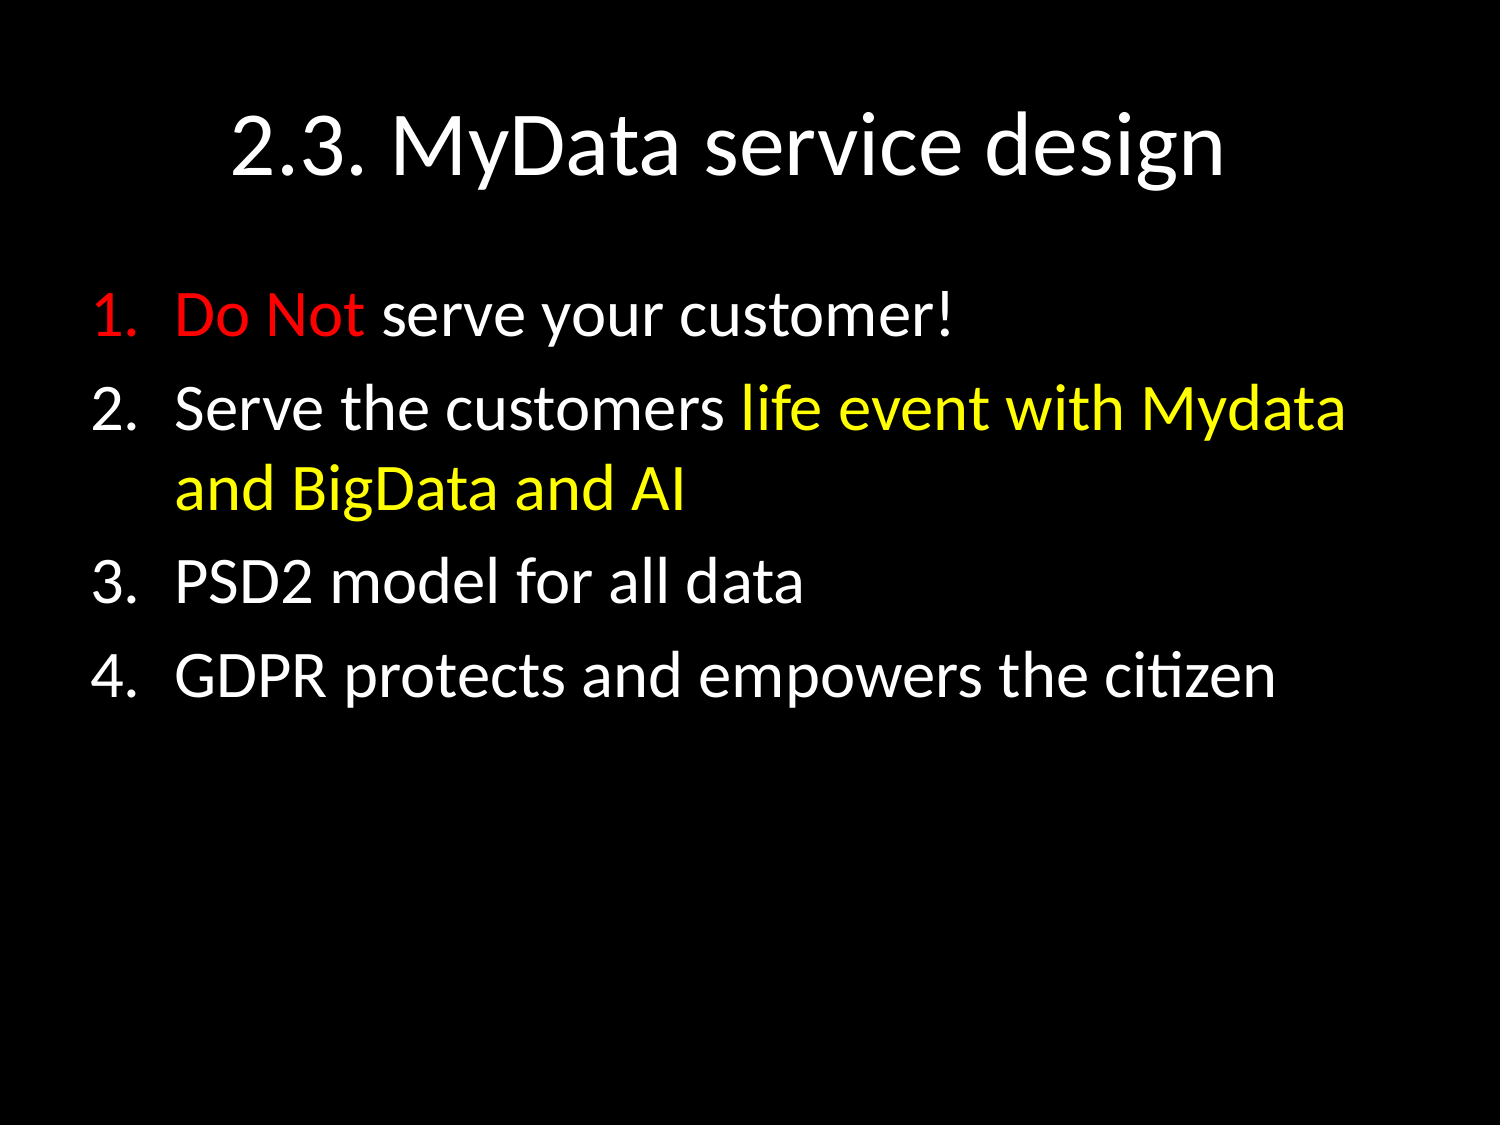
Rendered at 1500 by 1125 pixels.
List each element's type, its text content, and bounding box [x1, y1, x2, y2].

list Do Not serve your customer! Serve the customers life event with Mydata and BigData and AI PSD2 model for all data GDPR protects and empowers the citizen [75, 262, 1425, 1005]
title 2.3. MyData service design [75, 45, 1425, 233]
